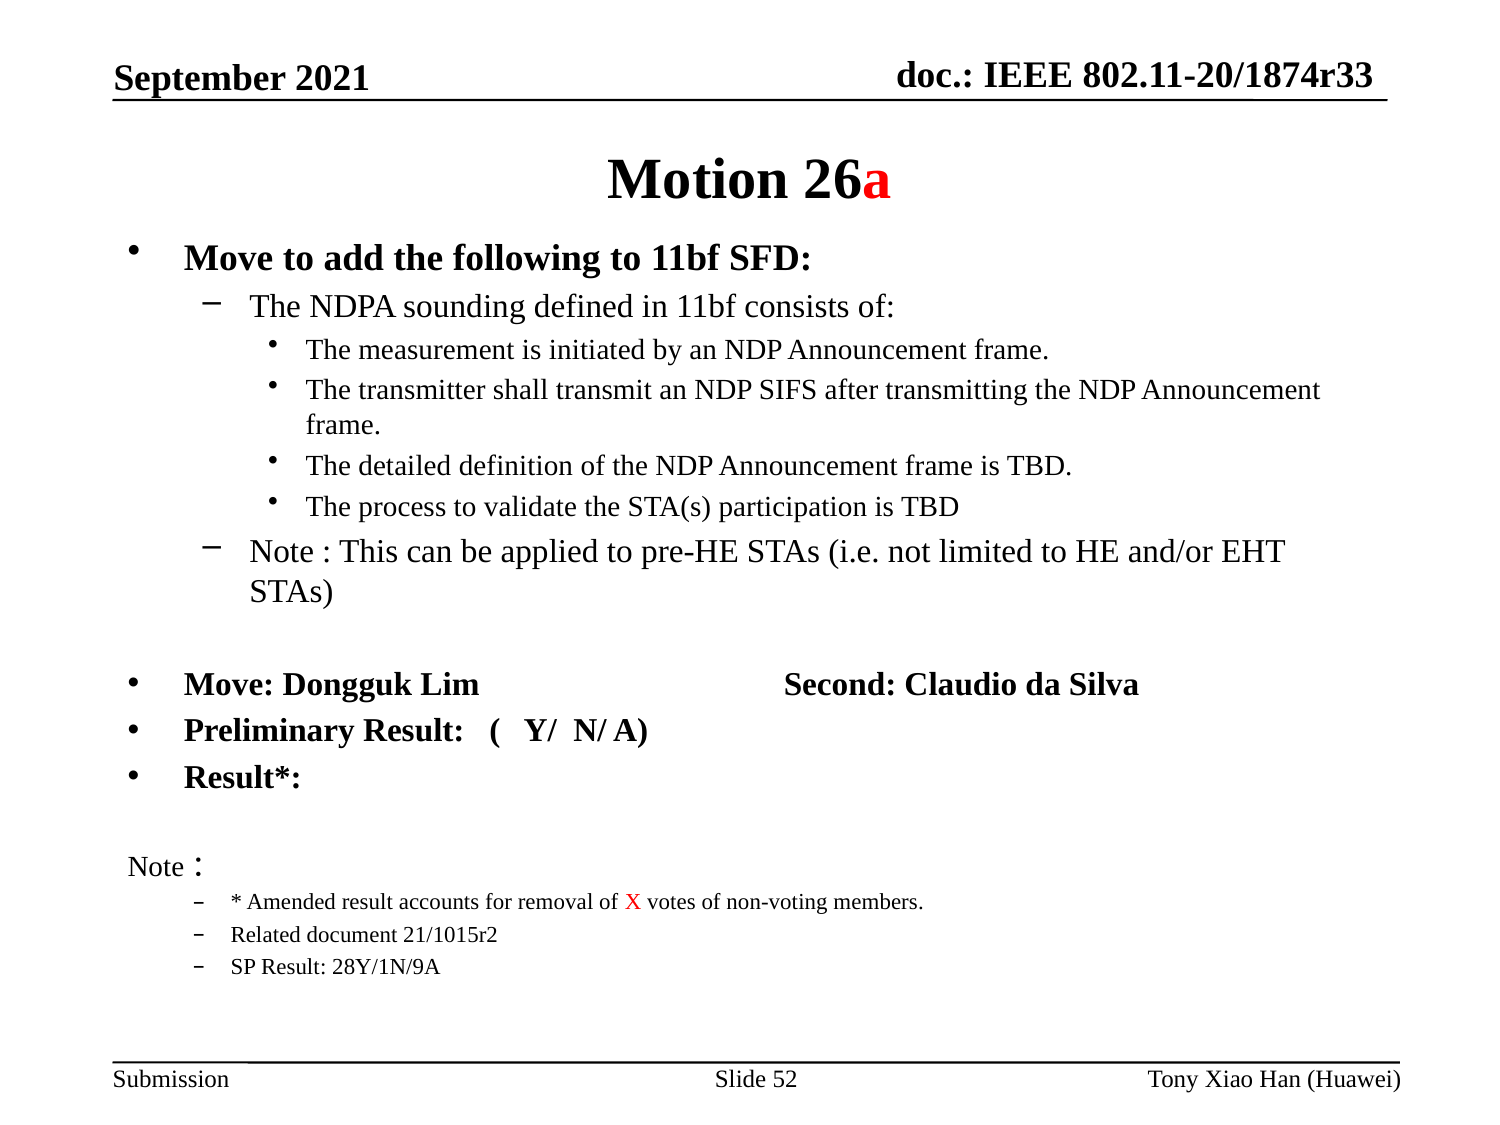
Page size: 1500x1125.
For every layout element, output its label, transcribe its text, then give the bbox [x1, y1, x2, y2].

footer Tony Xiao Han (Huawei) [999, 1061, 1402, 1093]
slide_number Slide 52 [712, 1061, 800, 1093]
text_box Move to add the following to 11bf SFD: The NDPA sounding defined in 11bf consists of: The measurement is initiated by an NDP Announcement frame. The transmitter shall transmit an NDP SIFS after transmitting the NDP Announcement frame. The detailed definition of the NDP Announcement frame is TBD. The process to validate the STA(s) participation is TBD Note : This can be applied to pre-HE STAs (i.e. not limited to HE and/or EHT STAs) Move: Dongguk Lim Second: Claudio da Silva Preliminary Result: ( Y/ N/ A) Result*: Note： * Amended result accounts for removal of X votes of non-voting members. Related document 21/1015r2 SP Result: 28Y/1N/9A [112, 224, 1388, 975]
text_box Motion 26a [112, 87, 1388, 224]
